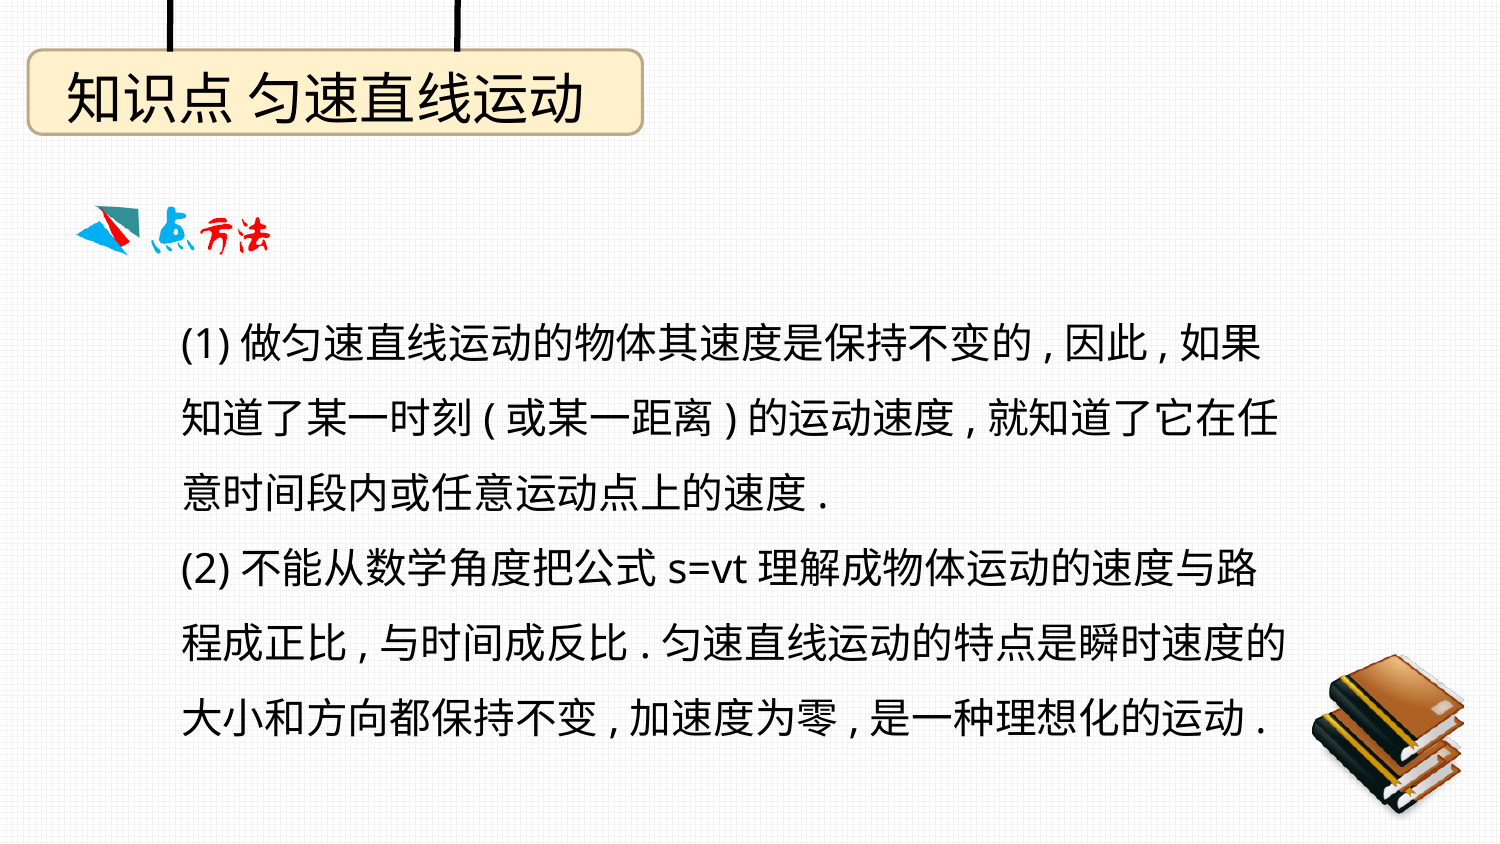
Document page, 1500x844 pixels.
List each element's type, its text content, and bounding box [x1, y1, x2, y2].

text_box (1)做匀速直线运动的物体其速度是保持不变的,因此,如果知道了某一时刻(或某一距离)的运动速度,就知道了它在任意时间段内或任意运动点上的速度. (2)不能从数学角度把公式s=vt理解成物体运动的速度与路程成正比,与时间成反比.匀速直线运动的特点是瞬时速度的大小和方向都保持不变,加速度为零,是一种理想化的运动. [169, 285, 1308, 747]
picture [1307, 647, 1467, 821]
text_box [28, 0, 643, 135]
picture [73, 178, 295, 274]
